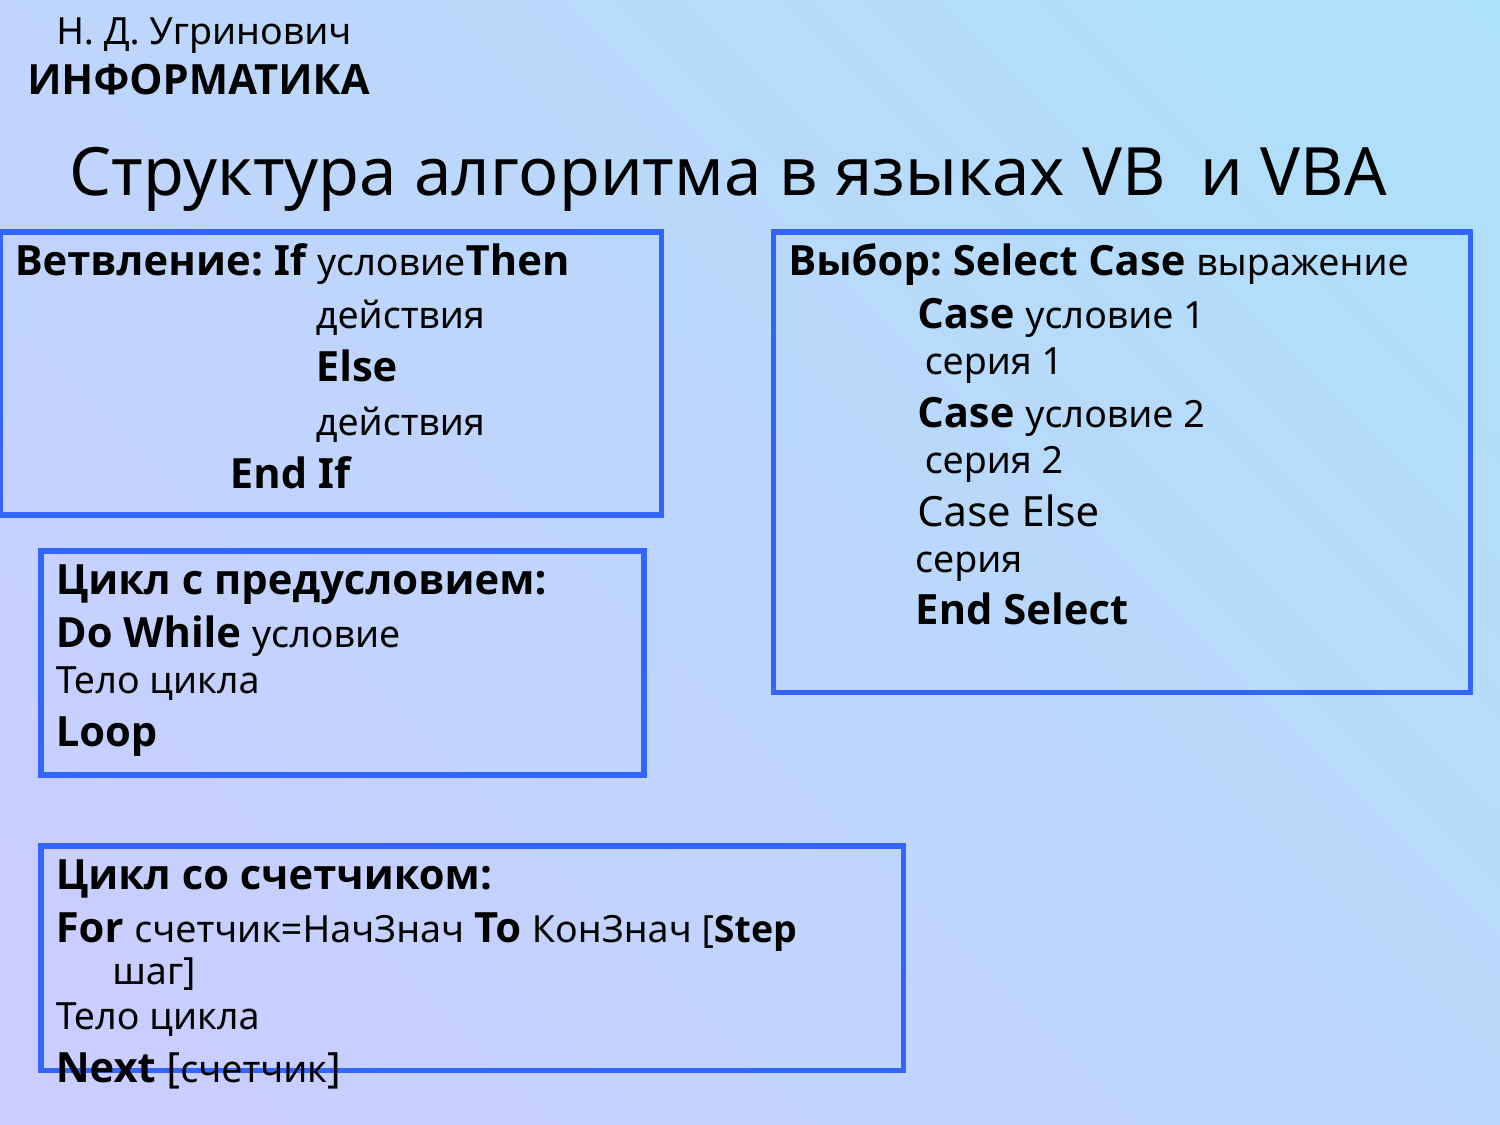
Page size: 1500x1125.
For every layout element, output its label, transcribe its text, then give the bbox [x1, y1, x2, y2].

title Структура алгоритма в языках VB и VBA [52, 125, 1404, 213]
text_box Цикл со счетчиком: For счетчик=НачЗнач To КонЗнач [Step шаг] Тело цикла Next [счетчик] [41, 846, 904, 1071]
text_box Цикл с предусловием: Do While условие Тело цикла Loop [41, 550, 644, 776]
text_box Выбор: Select Case выражение Case условие 1 серия 1 Case условие 2 серия 2 Case Else серия End Select [773, 231, 1471, 693]
text_box Ветвление: If условиеThen действия Else действия End If [0, 231, 662, 516]
text_box Н. Д. Угринович ИНФОРМАТИКА [0, 0, 408, 110]
